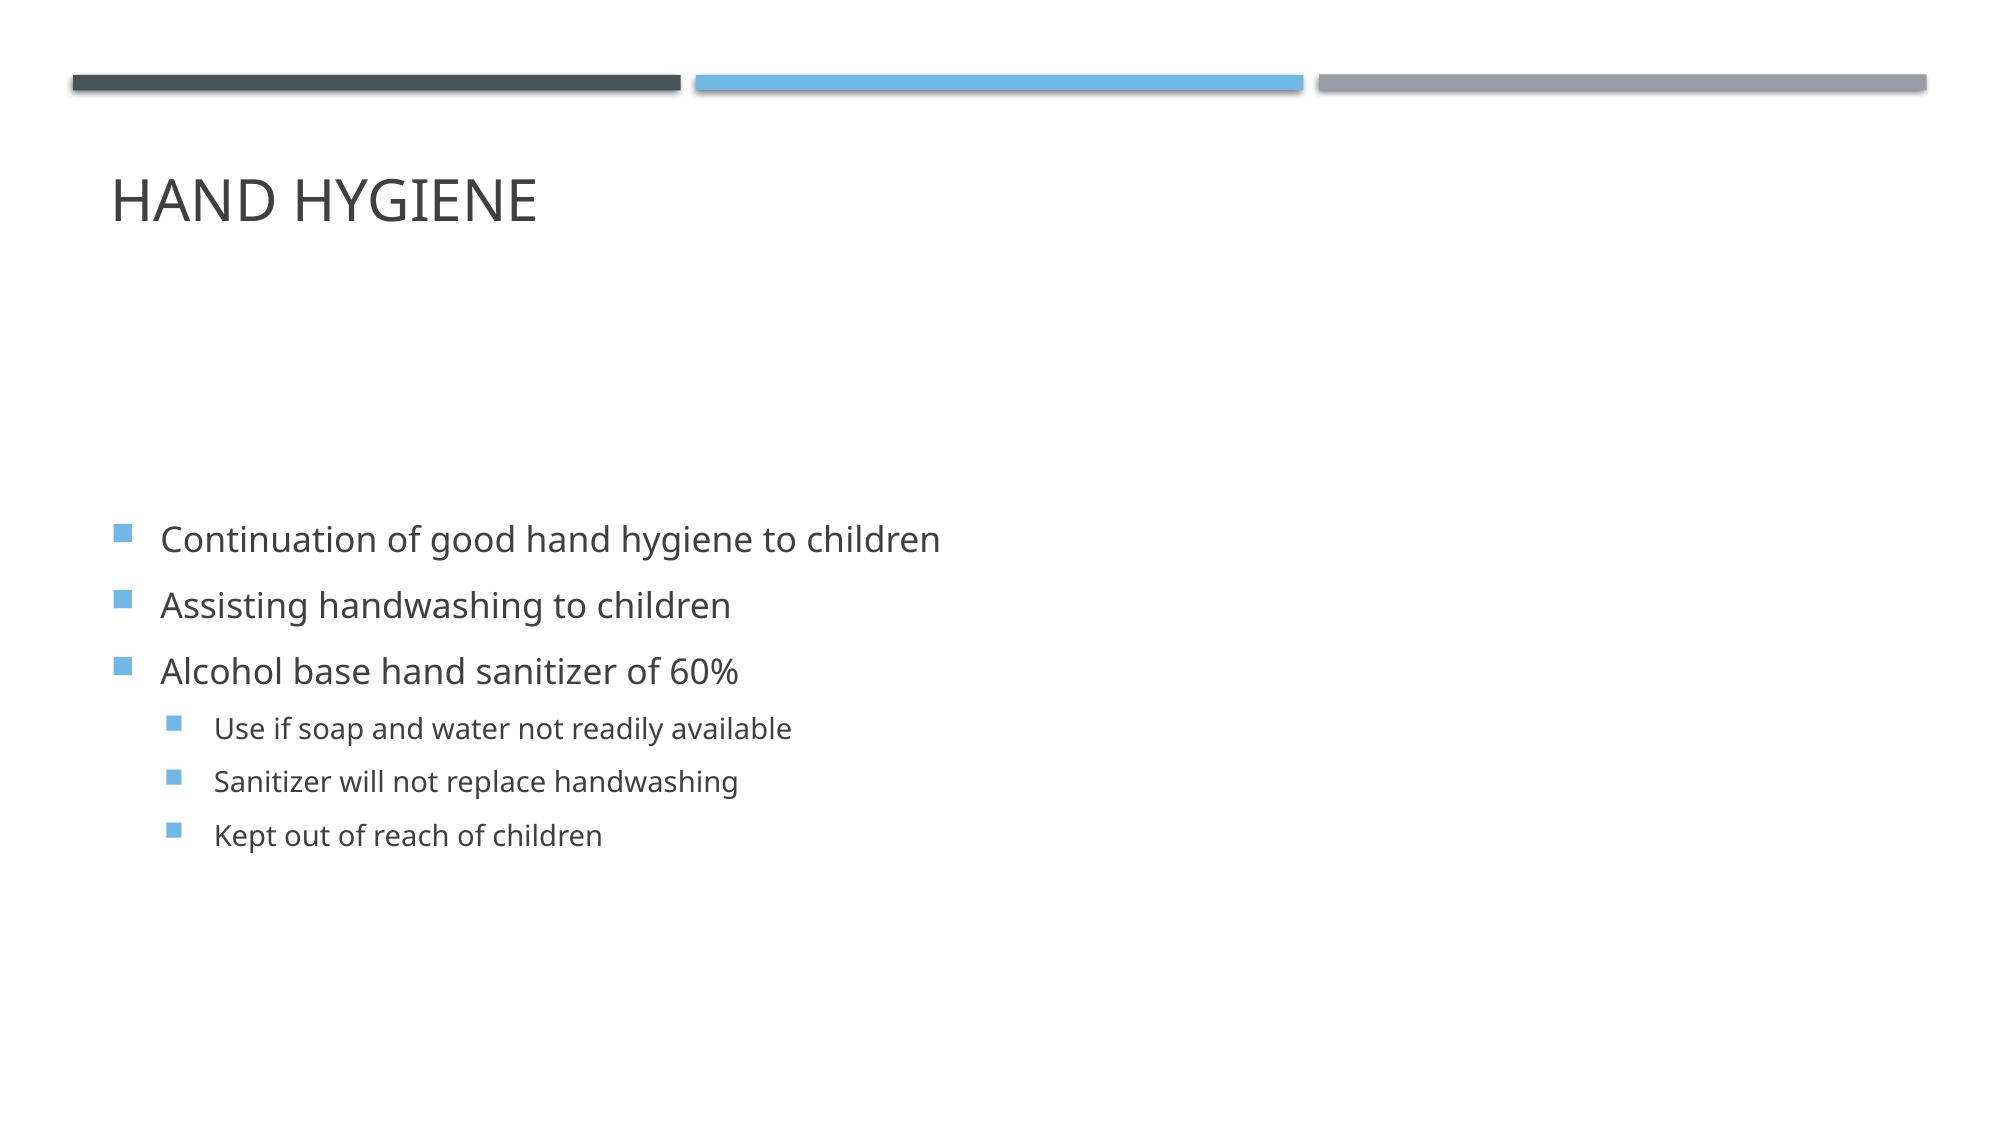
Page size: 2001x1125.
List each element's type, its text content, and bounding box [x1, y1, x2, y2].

title Hand Hygiene [95, 115, 1905, 311]
list Continuation of good hand hygiene to children Assisting handwashing to children Alcohol base hand sanitizer of 60% Use if soap and water not readily available Sanitizer will not replace handwashing Kept out of reach of children [95, 383, 1905, 981]
